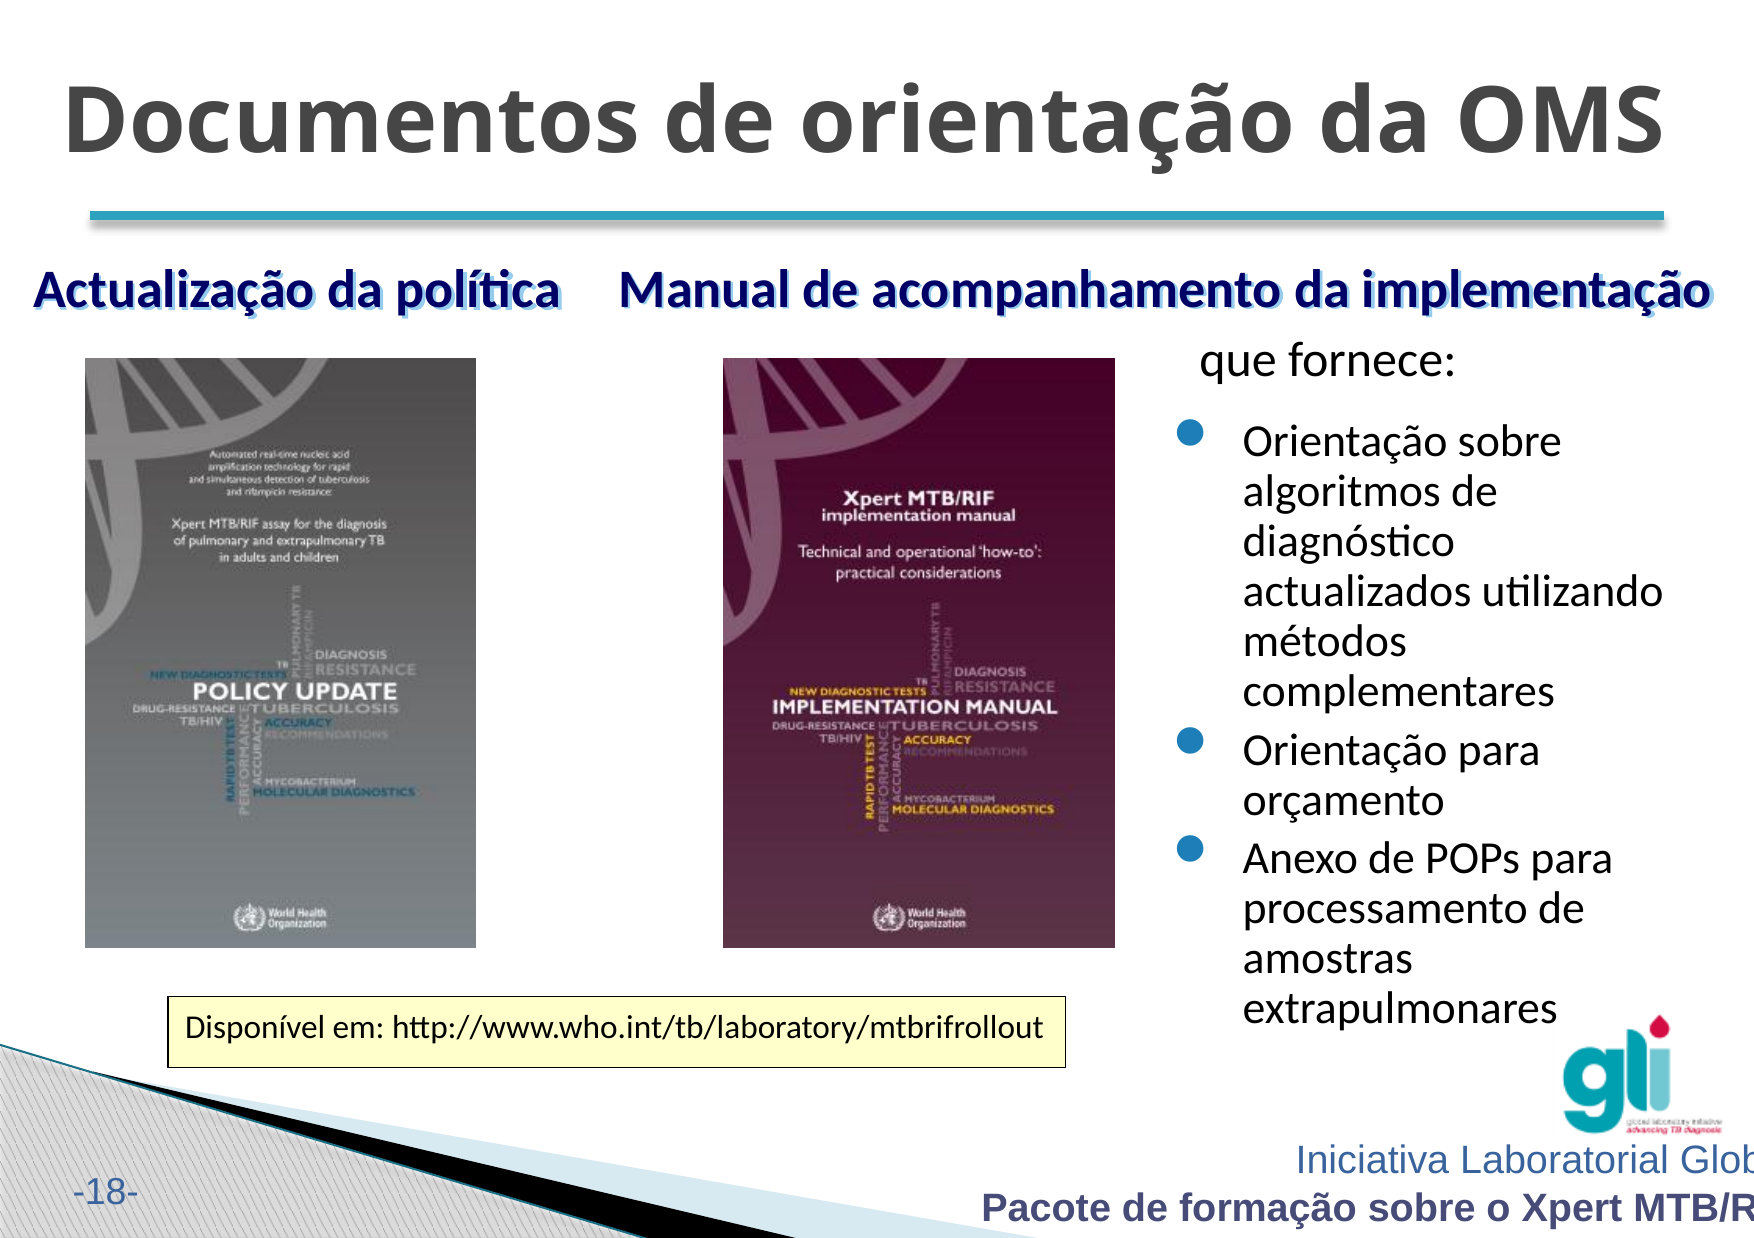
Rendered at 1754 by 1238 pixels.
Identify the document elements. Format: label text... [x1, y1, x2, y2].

text_box que fornece: [1184, 318, 1473, 394]
text_box Actualização da política [22, 253, 572, 319]
picture [84, 358, 476, 948]
text_box Disponível em: http://www.who.int/tb/laboratory/mtbrifrollout [167, 996, 1066, 1068]
picture [722, 358, 1116, 948]
picture [1553, 1011, 1727, 1139]
text_box Orientação sobre algoritmos de diagnóstico actualizados utilizando métodos complementares Orientação para orçamento Anexo de POPs para processamento de amostras extrapulmonares [1156, 407, 1704, 1041]
text_box Manual de acompanhamento da implementação [616, 252, 1716, 318]
title Documentos de orientação da OMS [32, 4, 1696, 229]
